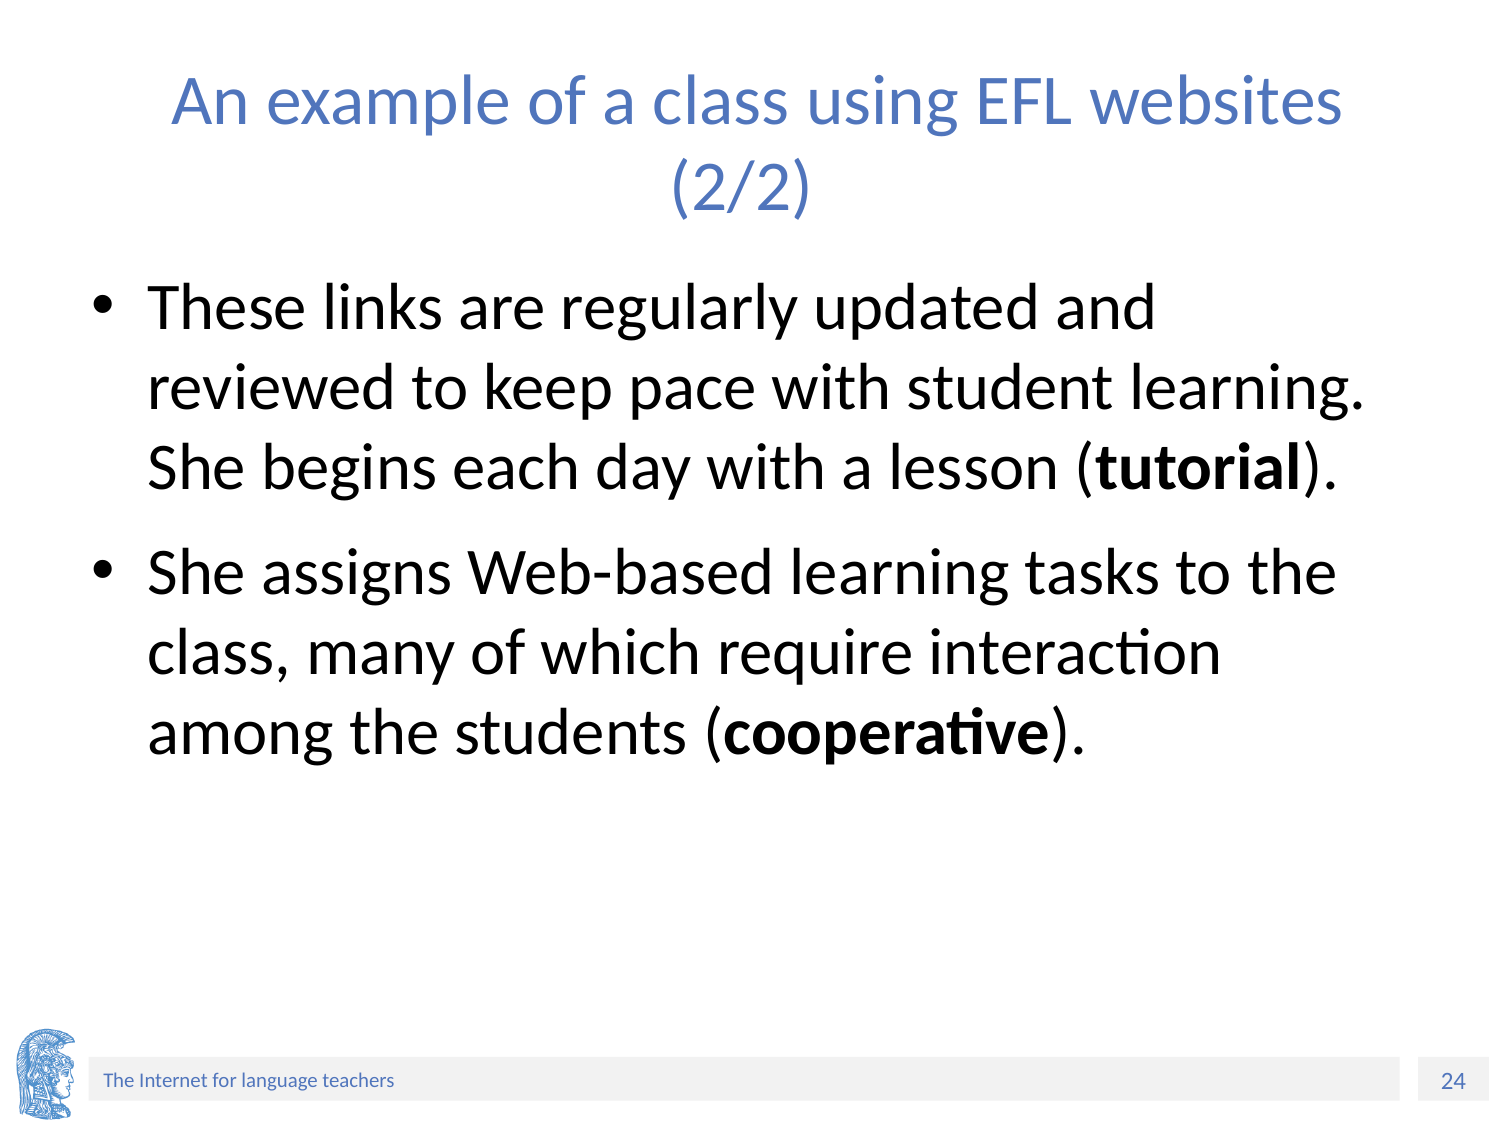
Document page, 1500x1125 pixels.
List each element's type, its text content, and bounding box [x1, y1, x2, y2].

list These links are regularly updated and reviewed to keep pace with student learning. She begins each day with a lesson (tutorial). She assigns Web-based learning tasks to the class, many of which require interaction among the students (cooperative). [76, 255, 1427, 998]
title An example of a class using EFL websites (2/2) [75, 45, 1425, 233]
picture [9, 1025, 81, 1120]
